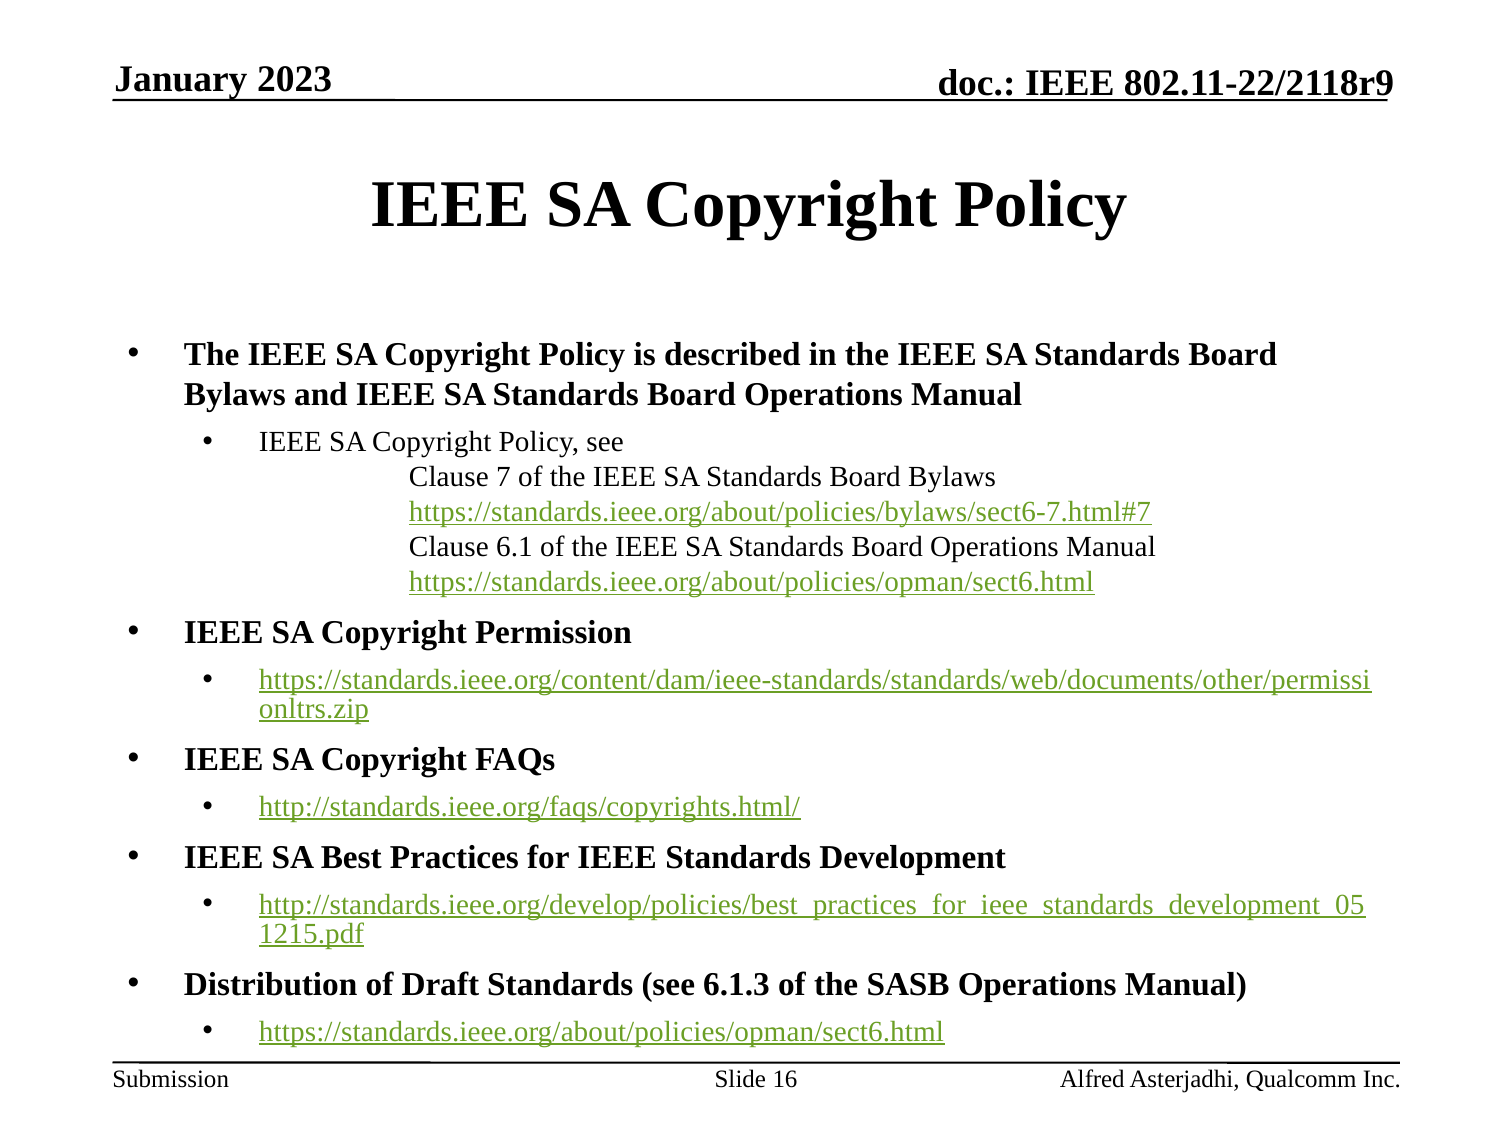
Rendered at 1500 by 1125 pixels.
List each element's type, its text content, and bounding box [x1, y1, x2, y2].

footer Alfred Asterjadhi, Qualcomm Inc. [878, 1061, 1402, 1093]
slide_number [114, 54, 423, 100]
list The IEEE SA Copyright Policy is described in the IEEE SA Standards Board Bylaws and IEEE SA Standards Board Operations Manual IEEE SA Copyright Policy, see Clause 7 of the IEEE SA Standards Board Bylaws https://standards.ieee.org/about/policies/bylaws/sect6-7.html#7 Clause 6.1 of the IEEE SA Standards Board Operations Manual https://standards.ieee.org/about/policies/opman/sect6.html IEEE SA Copyright Permission https://standards.ieee.org/content/dam/ieee-standards/standards/web/documents/other/permissionltrs.zip IEEE SA Copyright FAQs http://standards.ieee.org/faqs/copyrights.html/ IEEE SA Best Practices for IEEE Standards Development http://standards.ieee.org/develop/policies/best_practices_for_ieee_standards_development_051215.pdf Distribution of Draft Standards (see 6.1.3 of the SASB Operations Manual) https://standards.ieee.org/about/policies/opman/sect6.html [112, 324, 1388, 1063]
slide_number Slide 16 [712, 1061, 800, 1123]
title IEEE SA Copyright Policy [112, 112, 1388, 288]
